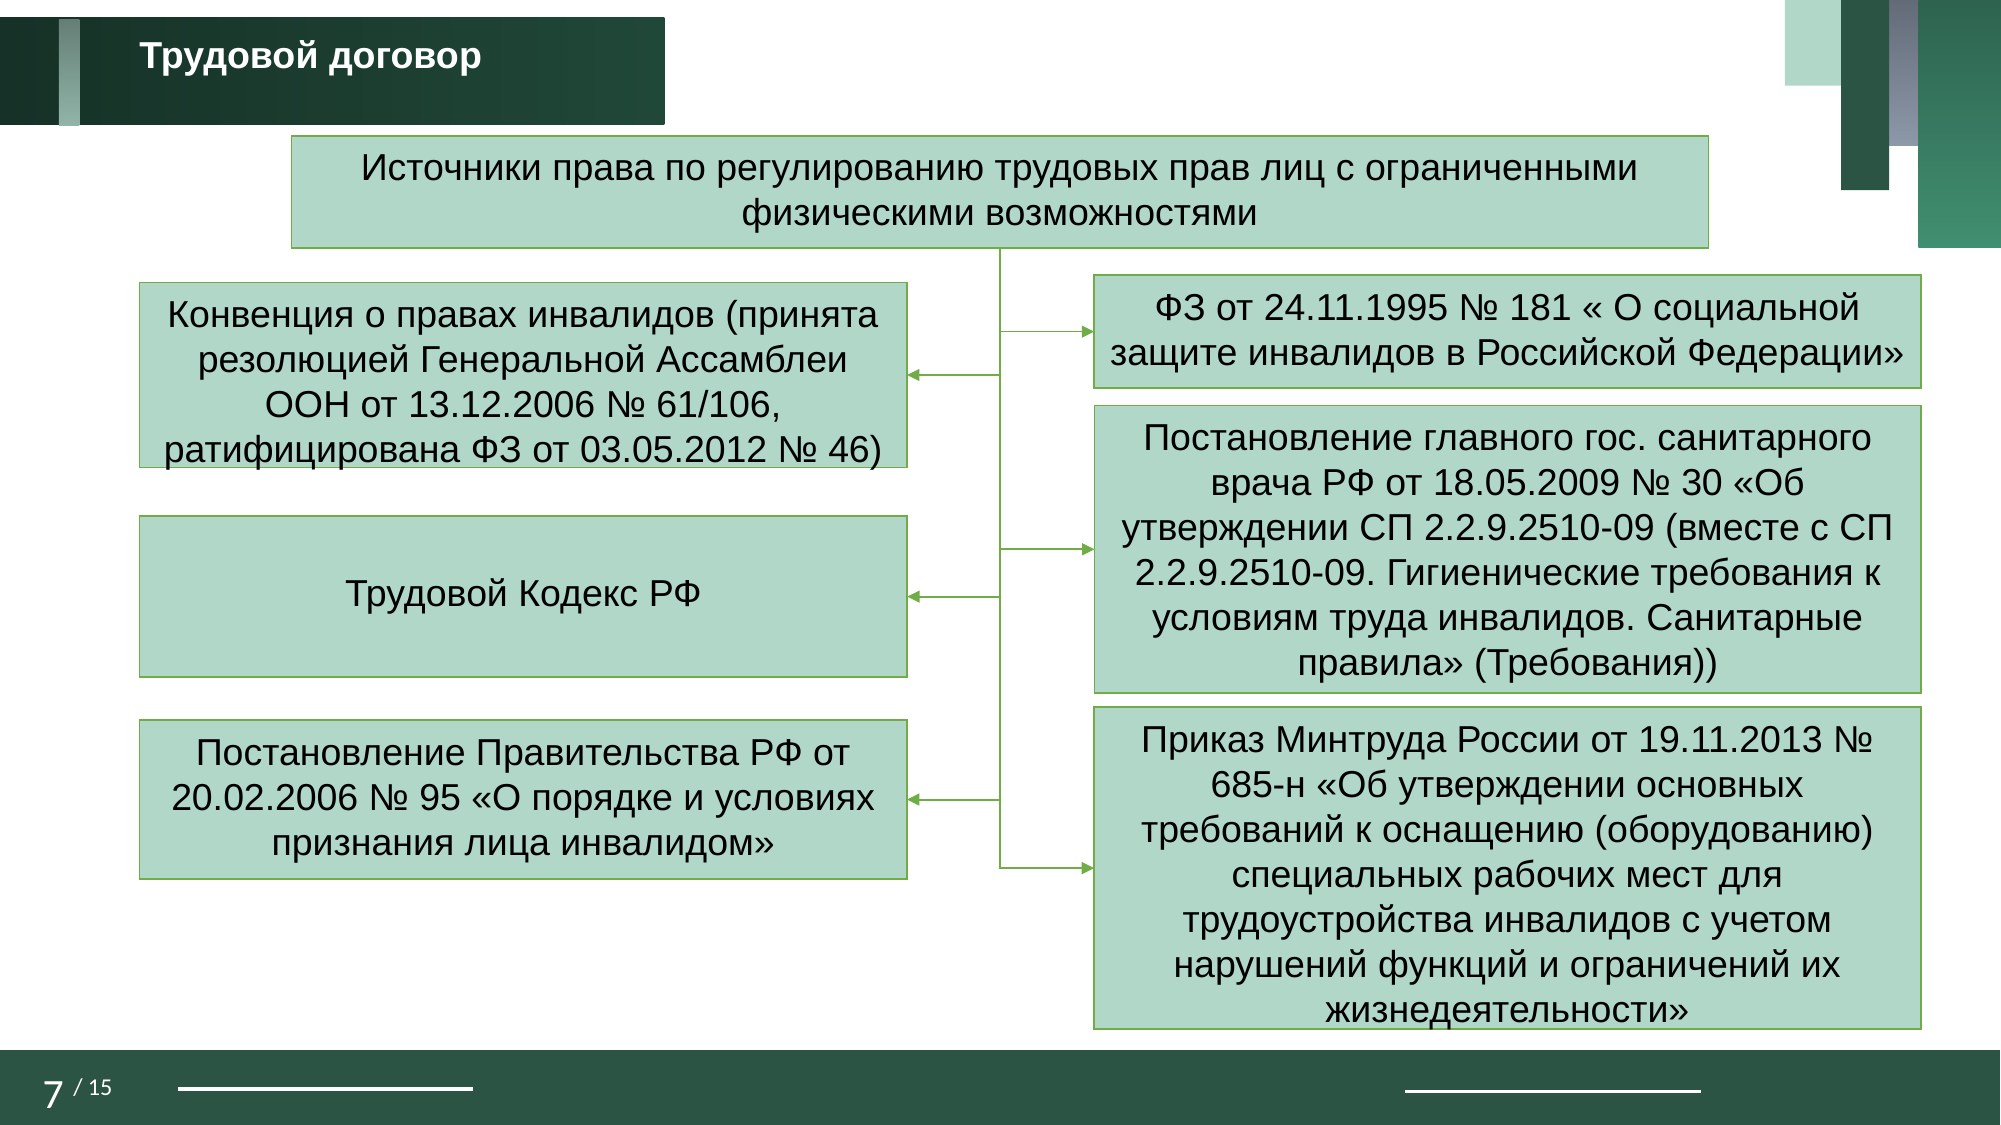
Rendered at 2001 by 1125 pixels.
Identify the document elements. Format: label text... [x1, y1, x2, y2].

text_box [0, 1049, 2000, 1125]
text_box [1784, 0, 2000, 249]
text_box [1005, 242, 1090, 338]
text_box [0, 17, 665, 126]
text_box Приказ Минтруда России от 19.11.2013 № 685-н «Об утверждении основных требований к оснащению (оборудованию) специальных рабочих мест для трудоустройства инвалидов с учетом нарушений функций и ограничений их жизнедеятельности» [1094, 707, 1921, 1030]
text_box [677, 477, 1230, 571]
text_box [779, 375, 1129, 469]
text_box Постановление Правительства РФ от 20.02.2006 № 95 «О порядке и условиях признания лица инвалидом» [139, 720, 908, 879]
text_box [736, 510, 1358, 606]
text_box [896, 351, 1198, 447]
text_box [889, 264, 1018, 359]
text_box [139, 135, 1922, 694]
